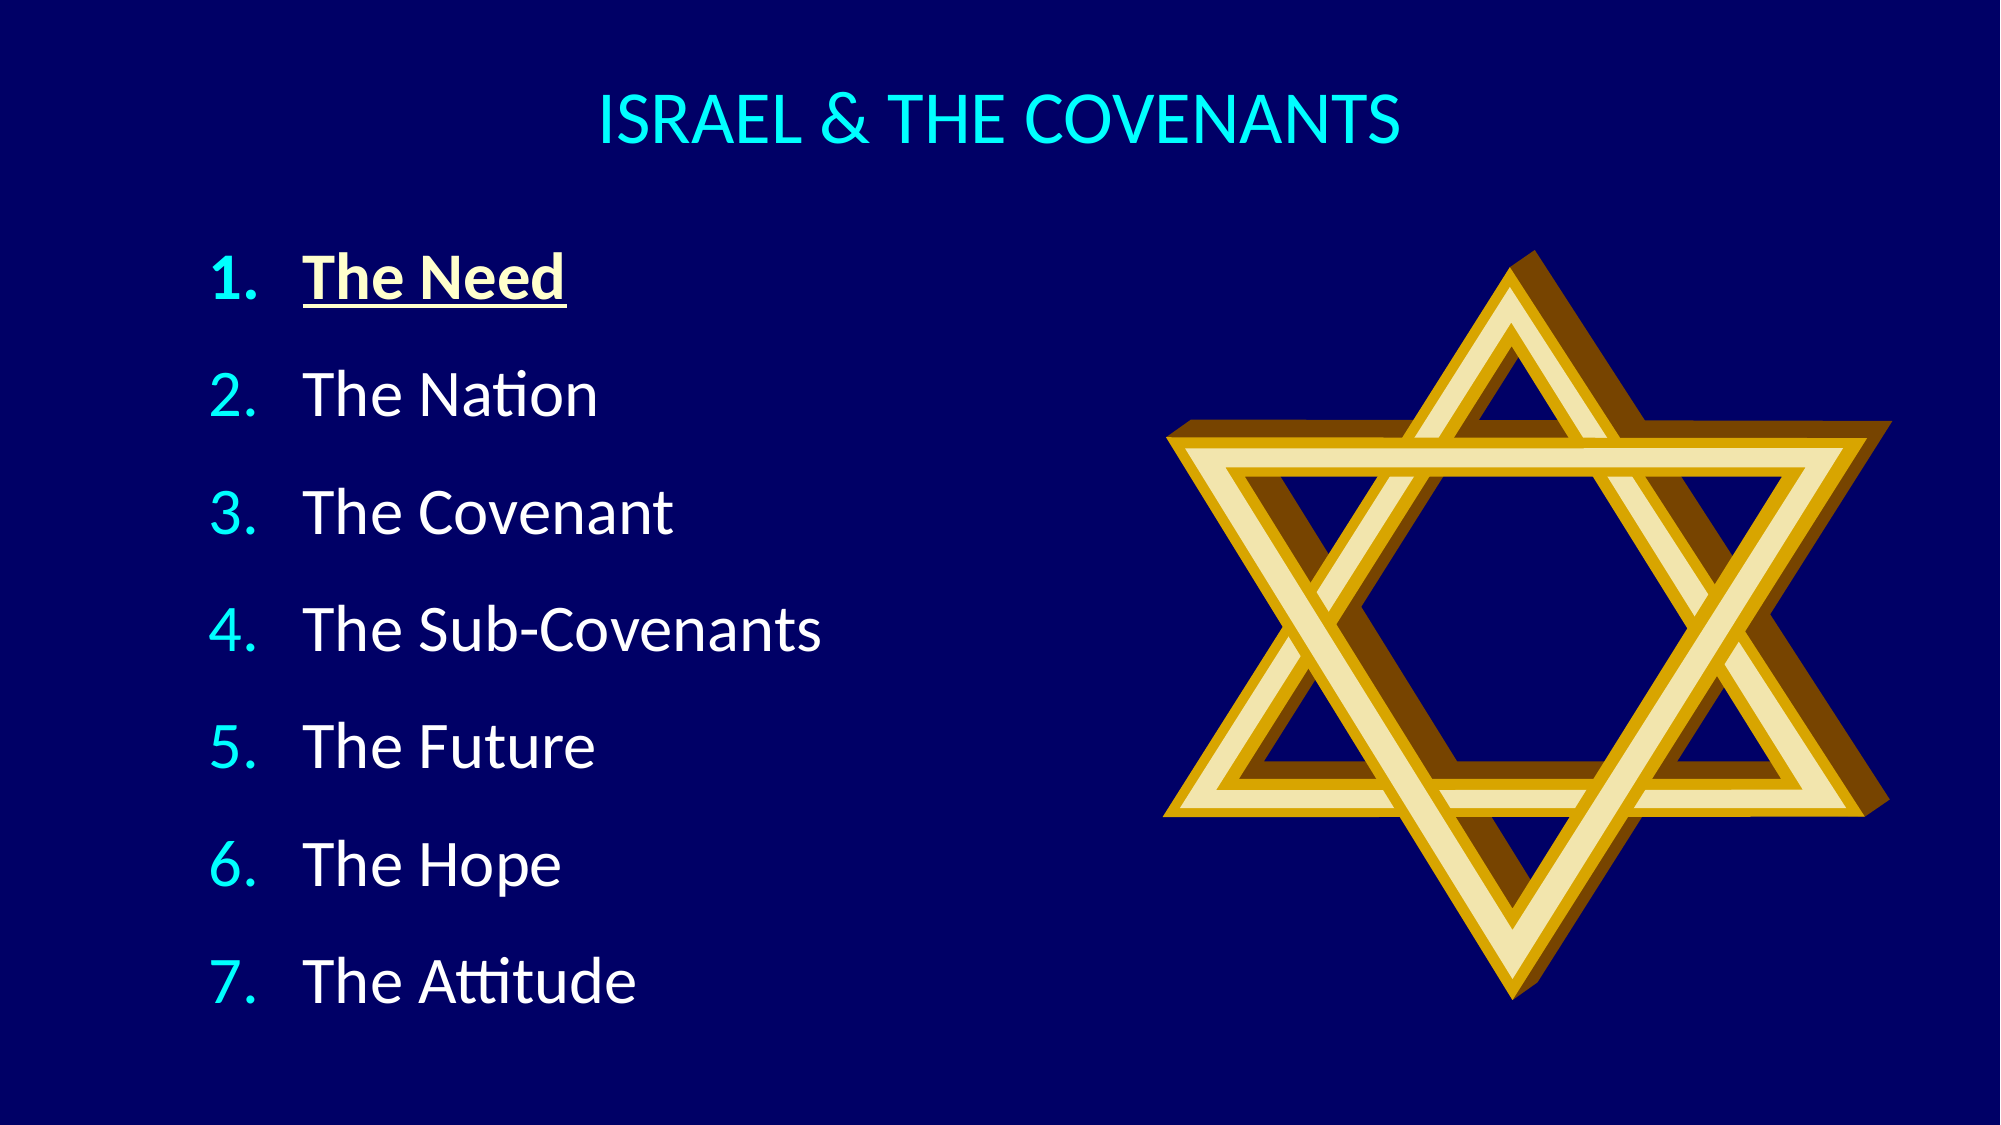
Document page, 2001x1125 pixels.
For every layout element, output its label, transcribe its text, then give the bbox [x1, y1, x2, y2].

title ISRAEL & THE COVENANTS [193, 25, 1807, 201]
picture [1162, 249, 1893, 1001]
list The Need The Nation The Covenant The Sub-Covenants The Future The Hope The Attitude [193, 224, 1807, 1088]
